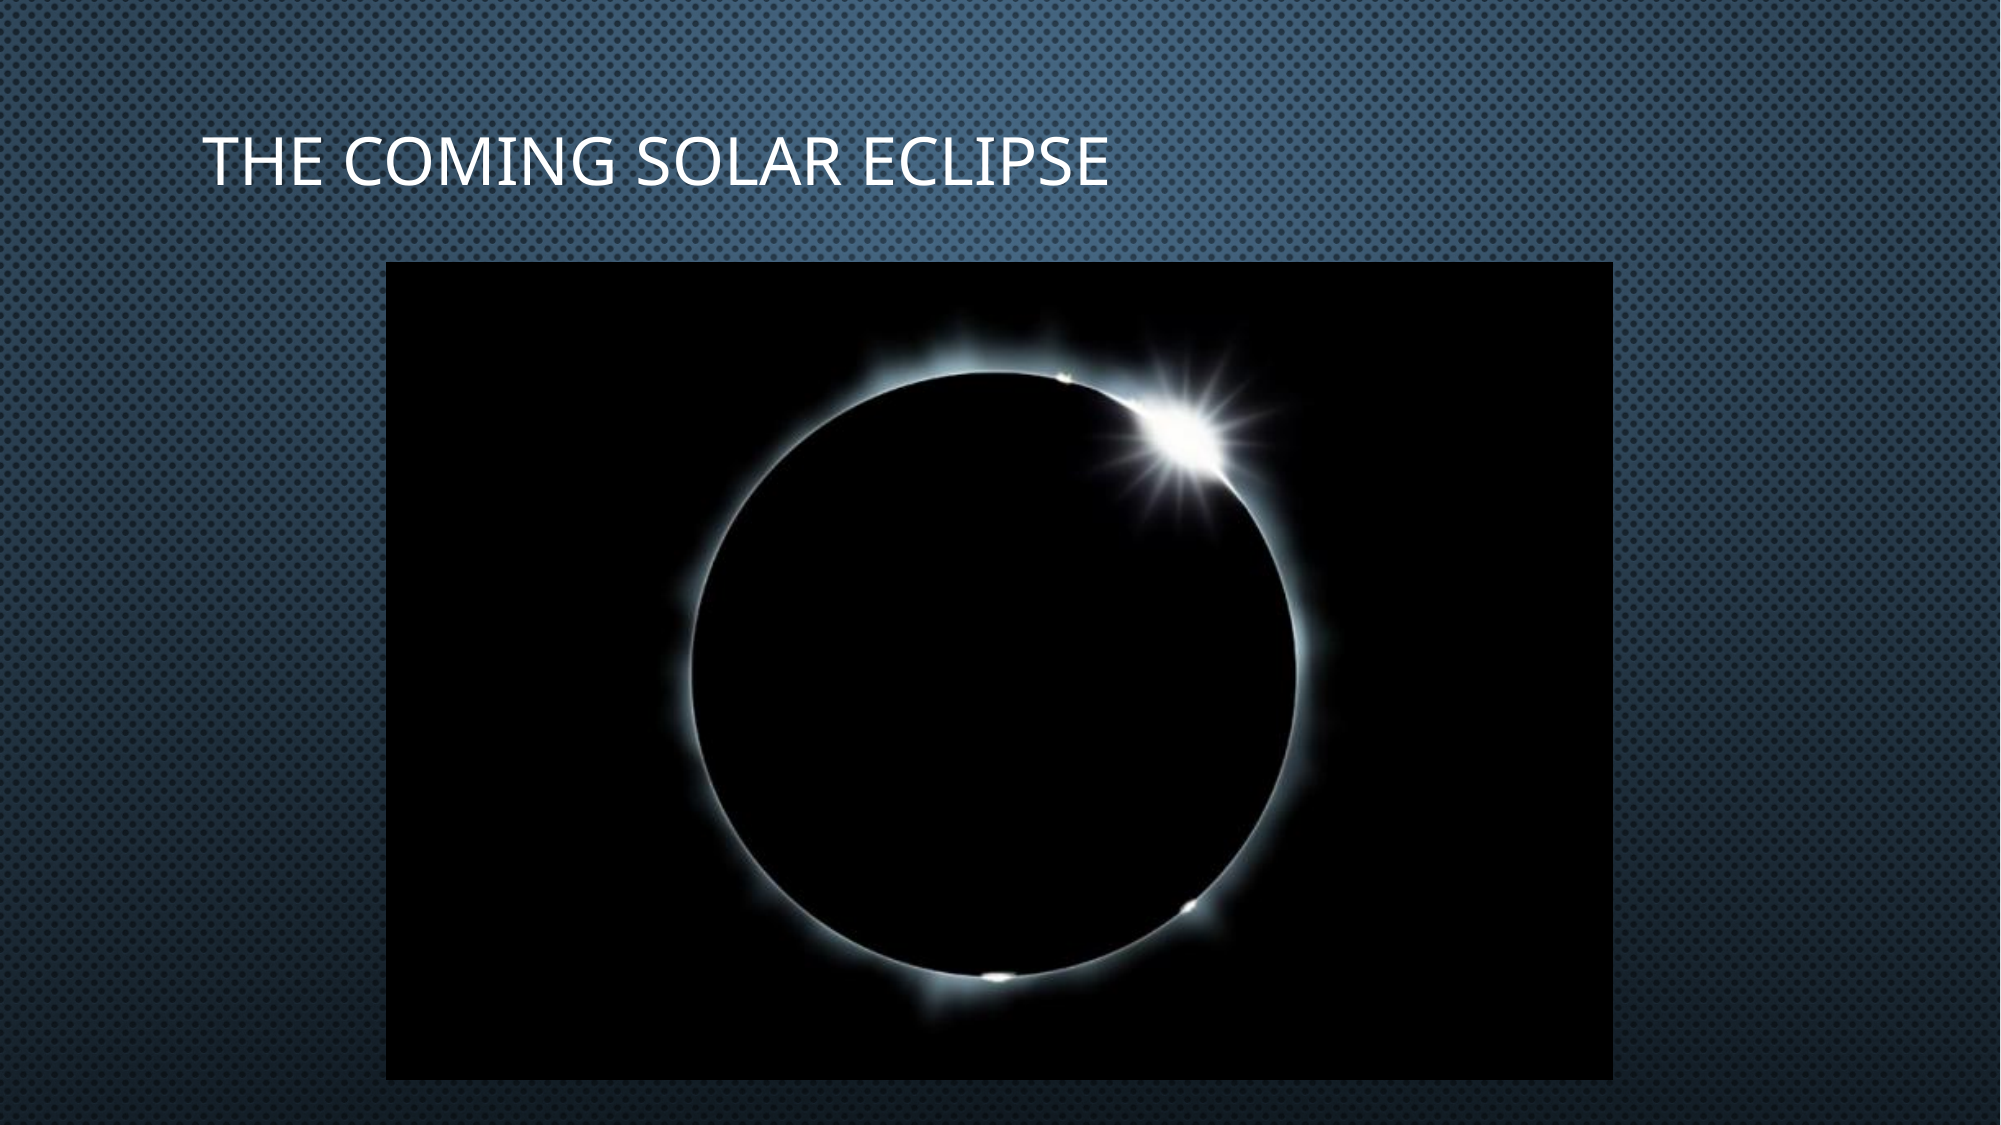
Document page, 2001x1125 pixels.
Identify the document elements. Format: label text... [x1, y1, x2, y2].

title The Coming Solar Eclipse [187, 2, 1813, 315]
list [386, 262, 1614, 1081]
